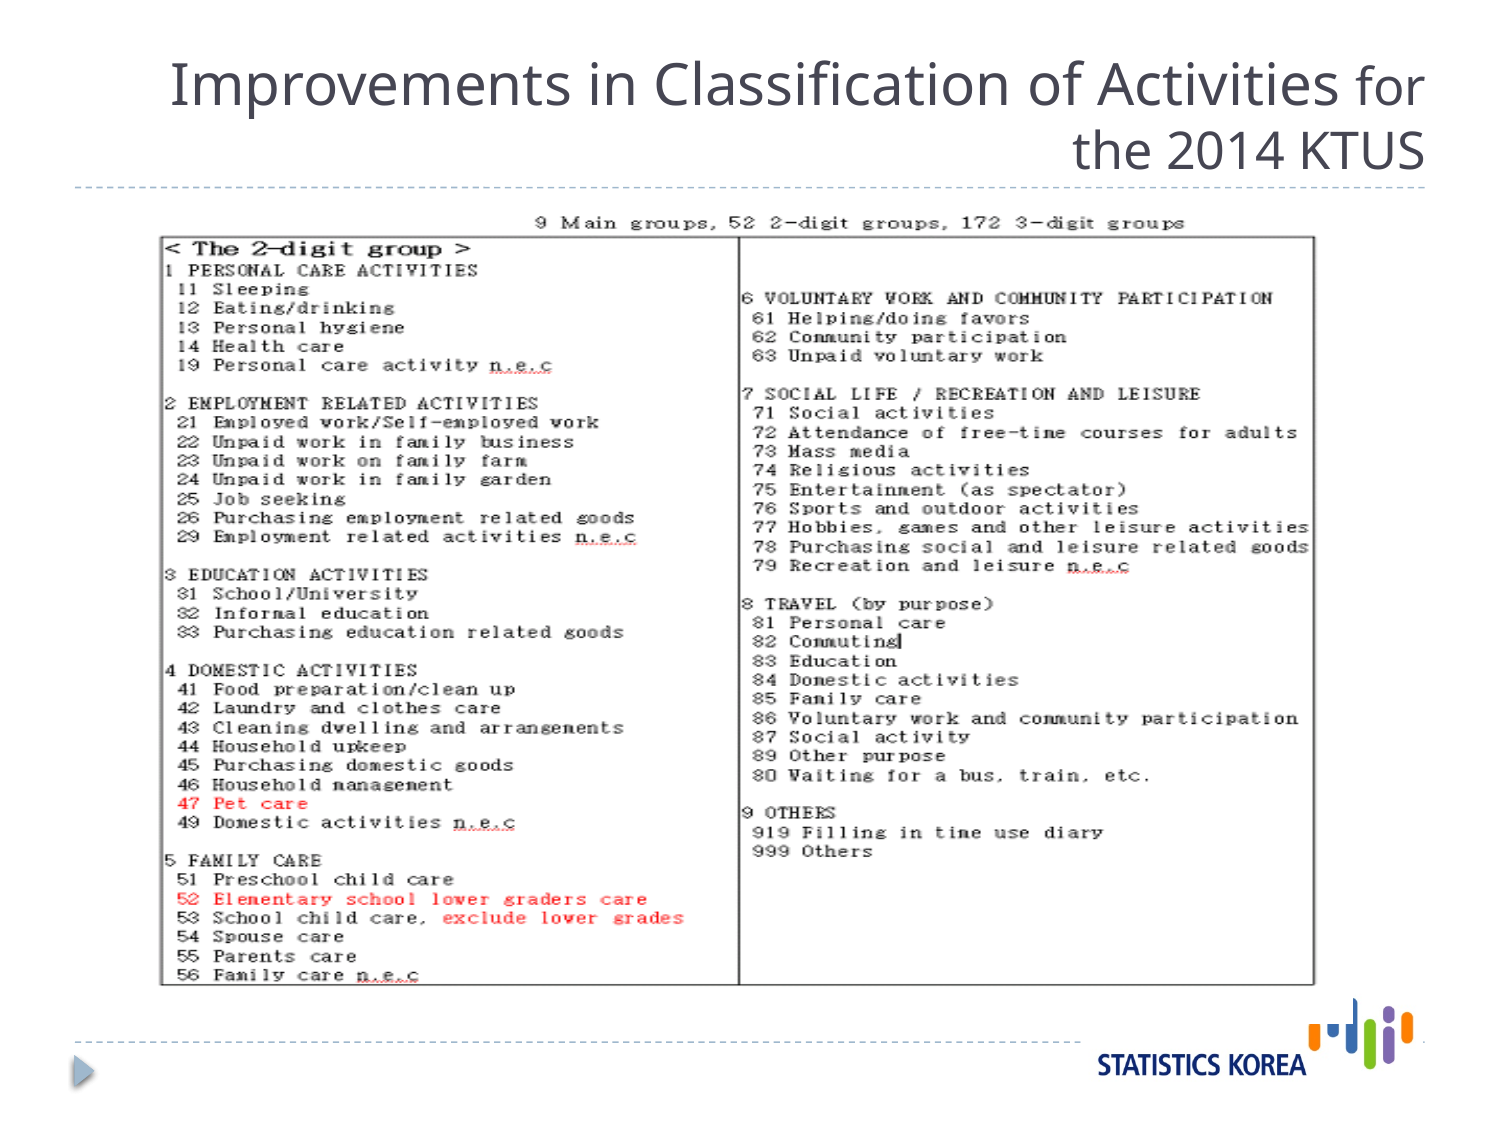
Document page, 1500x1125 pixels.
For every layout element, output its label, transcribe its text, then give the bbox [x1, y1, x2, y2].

picture [52, 207, 1424, 1086]
title Improvements in Classification of Activities for the 2014 KTUS [74, 37, 1442, 188]
